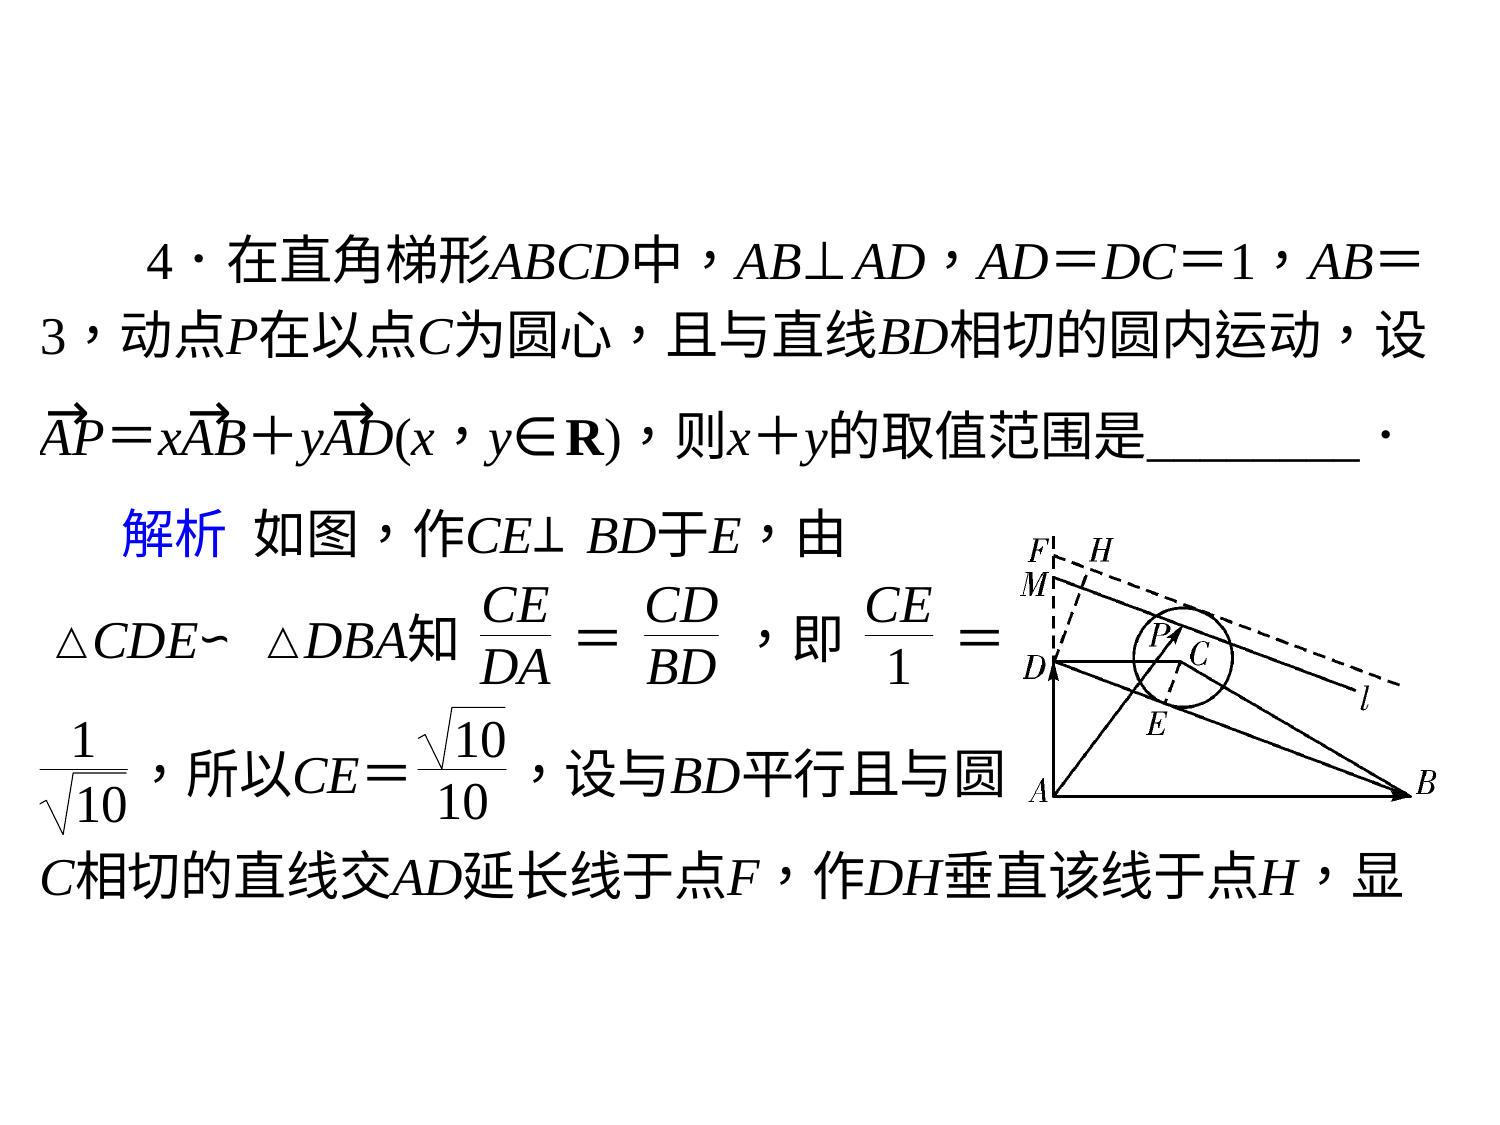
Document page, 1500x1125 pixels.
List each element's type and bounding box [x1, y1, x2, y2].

text_box [39, 499, 1457, 918]
text_box [39, 225, 1460, 479]
